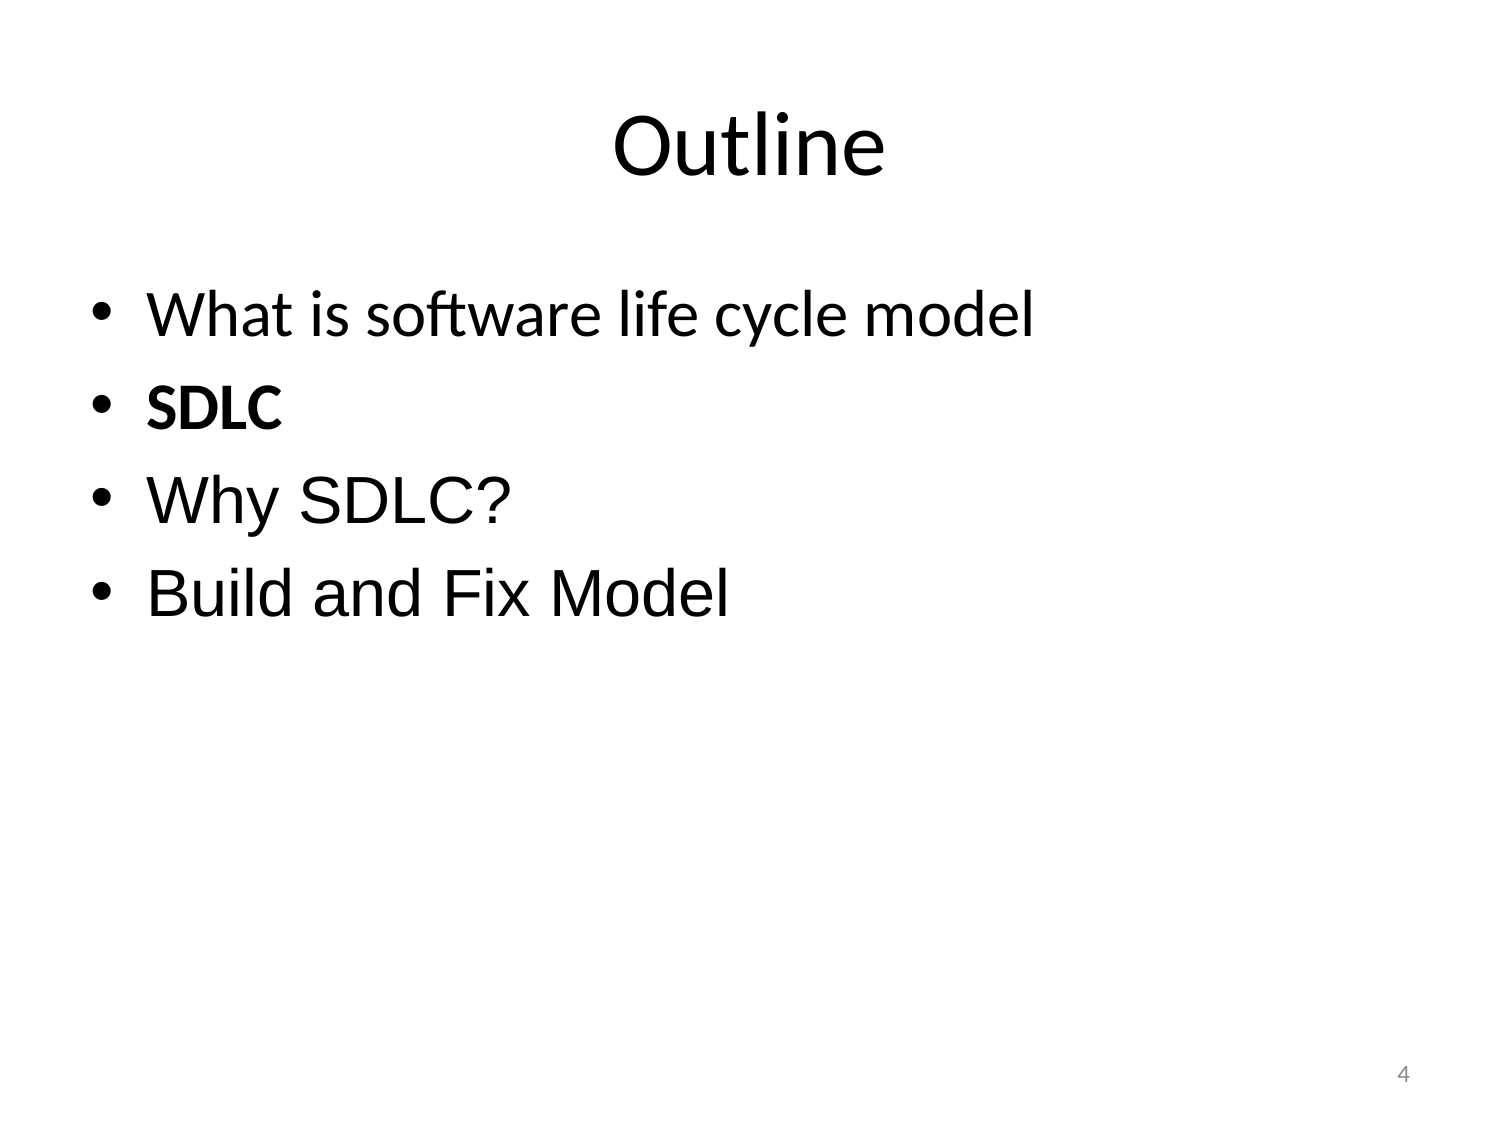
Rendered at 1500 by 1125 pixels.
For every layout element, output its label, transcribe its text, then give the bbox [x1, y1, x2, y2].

slide_number 4 [1074, 1042, 1425, 1103]
title Outline [75, 45, 1425, 233]
list What is software life cycle model SDLC Why SDLC? Build and Fix Model [75, 262, 1425, 1005]
